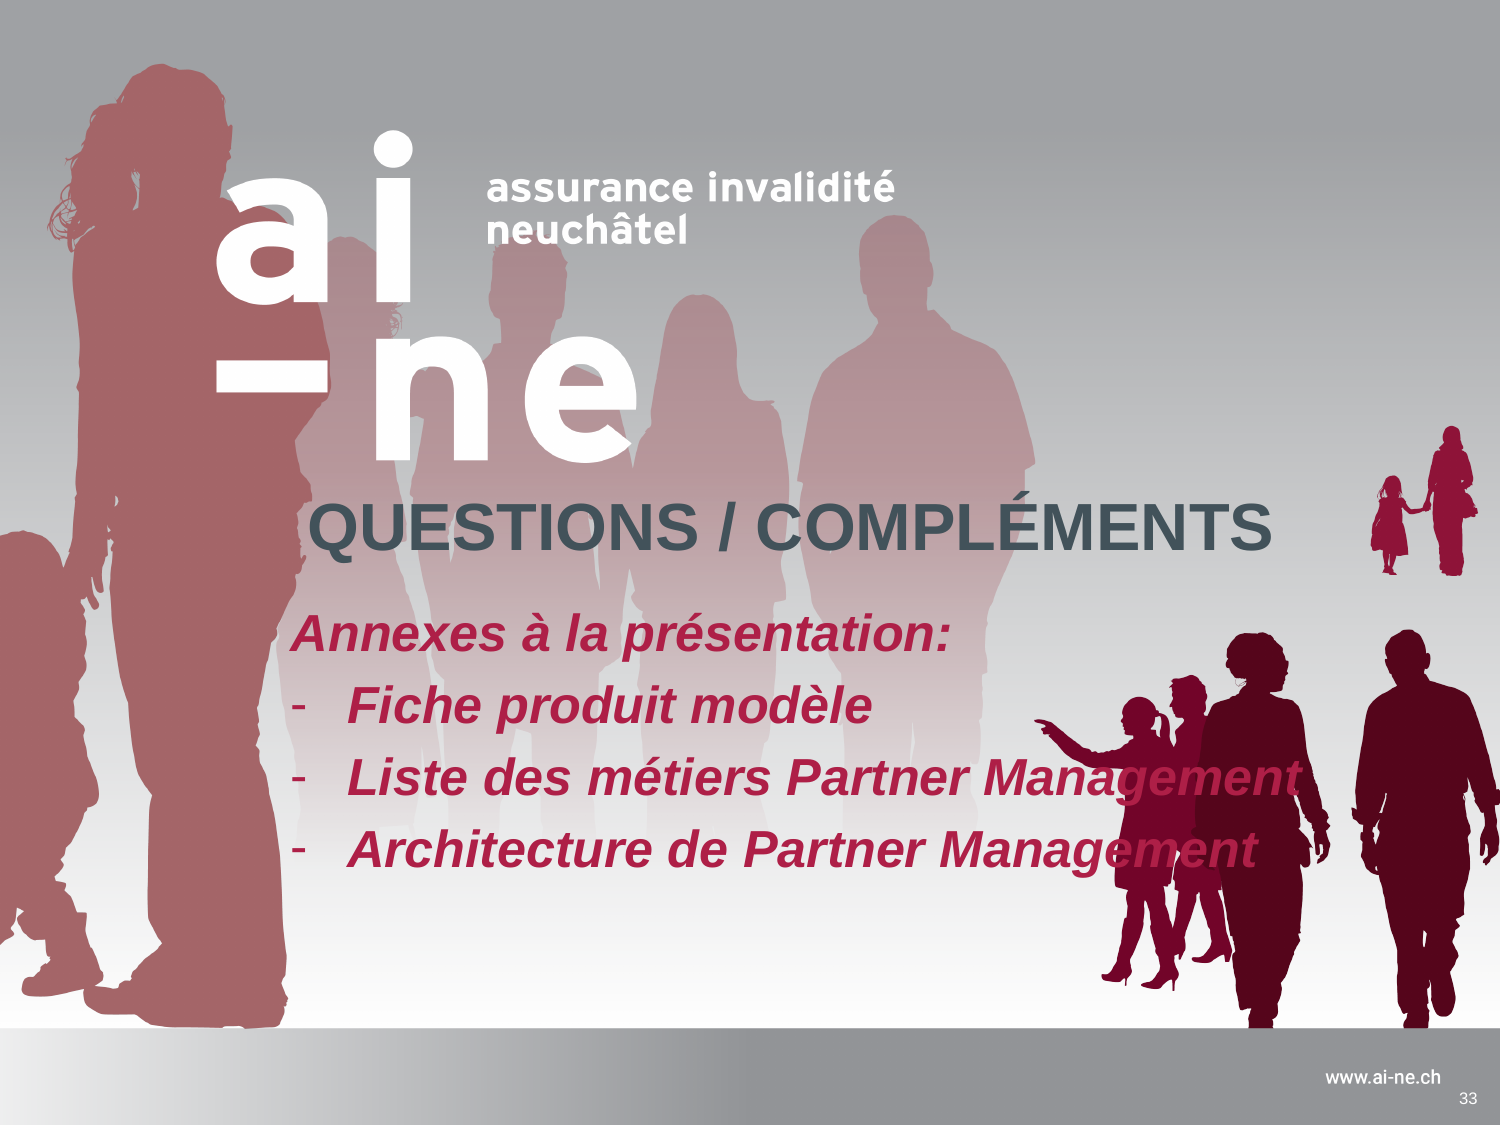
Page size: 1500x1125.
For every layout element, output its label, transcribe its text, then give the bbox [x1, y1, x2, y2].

picture [0, 0, 1500, 1125]
list Annexes à la présentation: Fiche produit modèle Liste des métiers Partner Management Architecture de Partner Management [276, 599, 1321, 956]
list QUESTIONS / COMPLÉMENTS [276, 485, 1307, 562]
